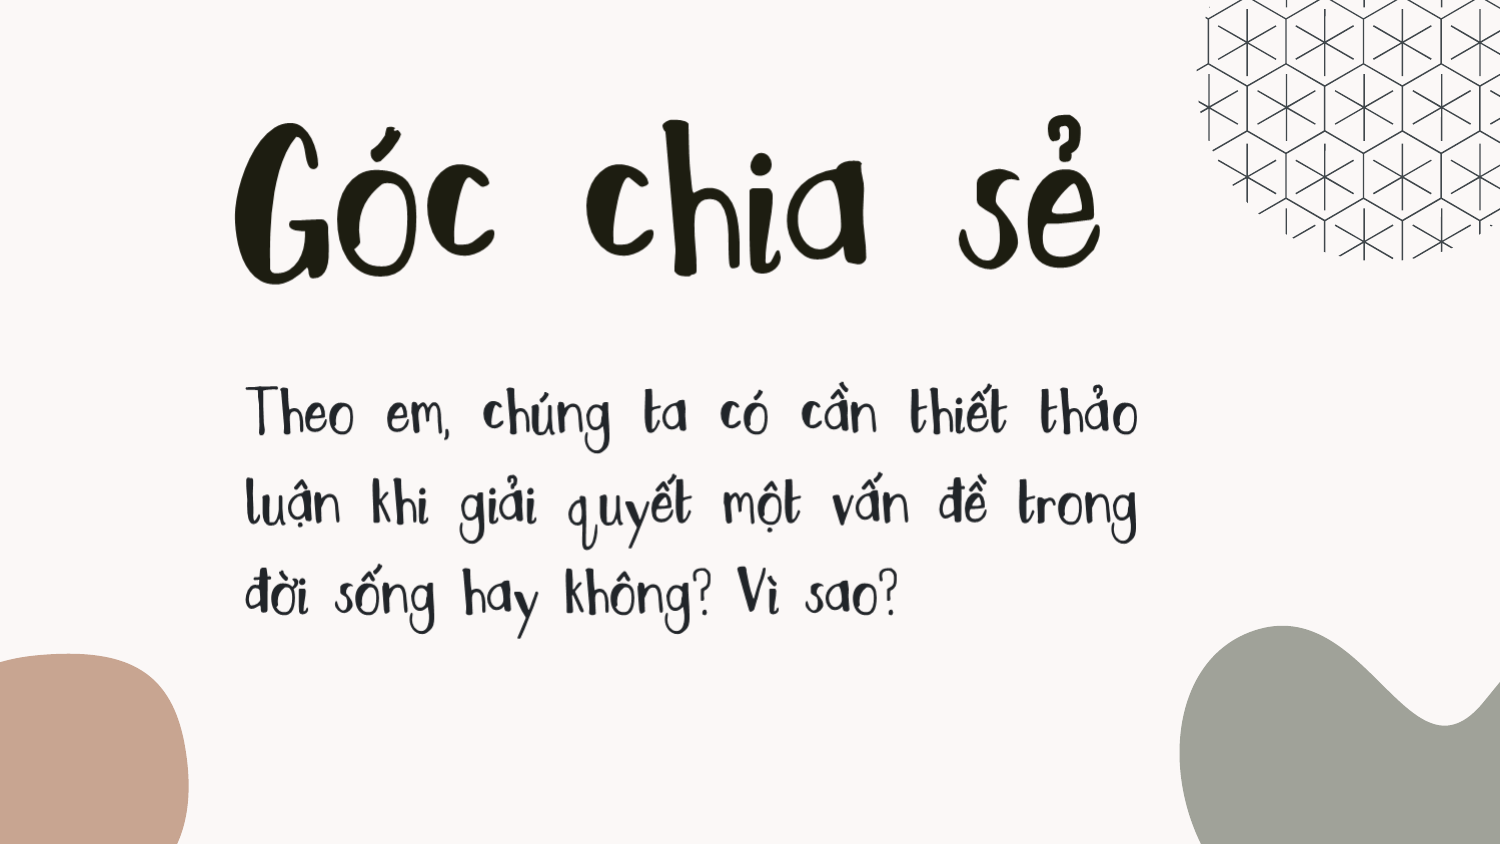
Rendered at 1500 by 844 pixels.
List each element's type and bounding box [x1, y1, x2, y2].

picture [129, 84, 1205, 663]
